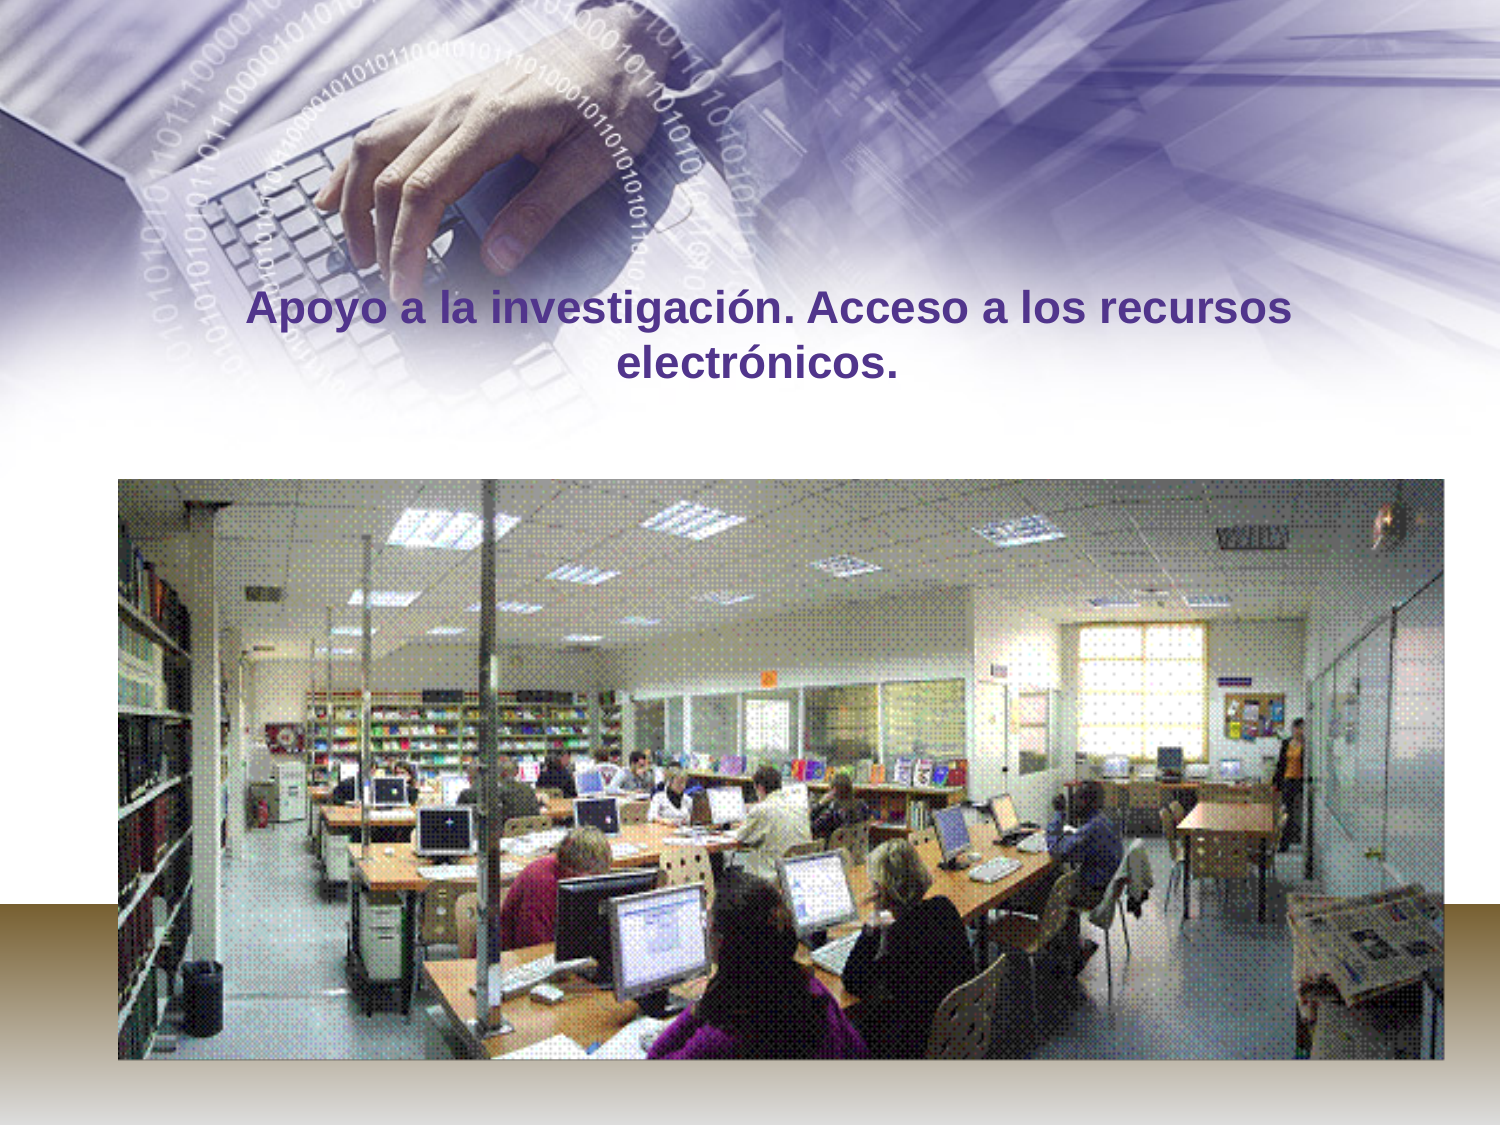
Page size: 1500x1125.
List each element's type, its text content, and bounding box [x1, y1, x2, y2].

text_box Apoyo a la investigación. Acceso a los recursos electrónicos. [88, 243, 1439, 421]
picture [0, 0, 1500, 1064]
